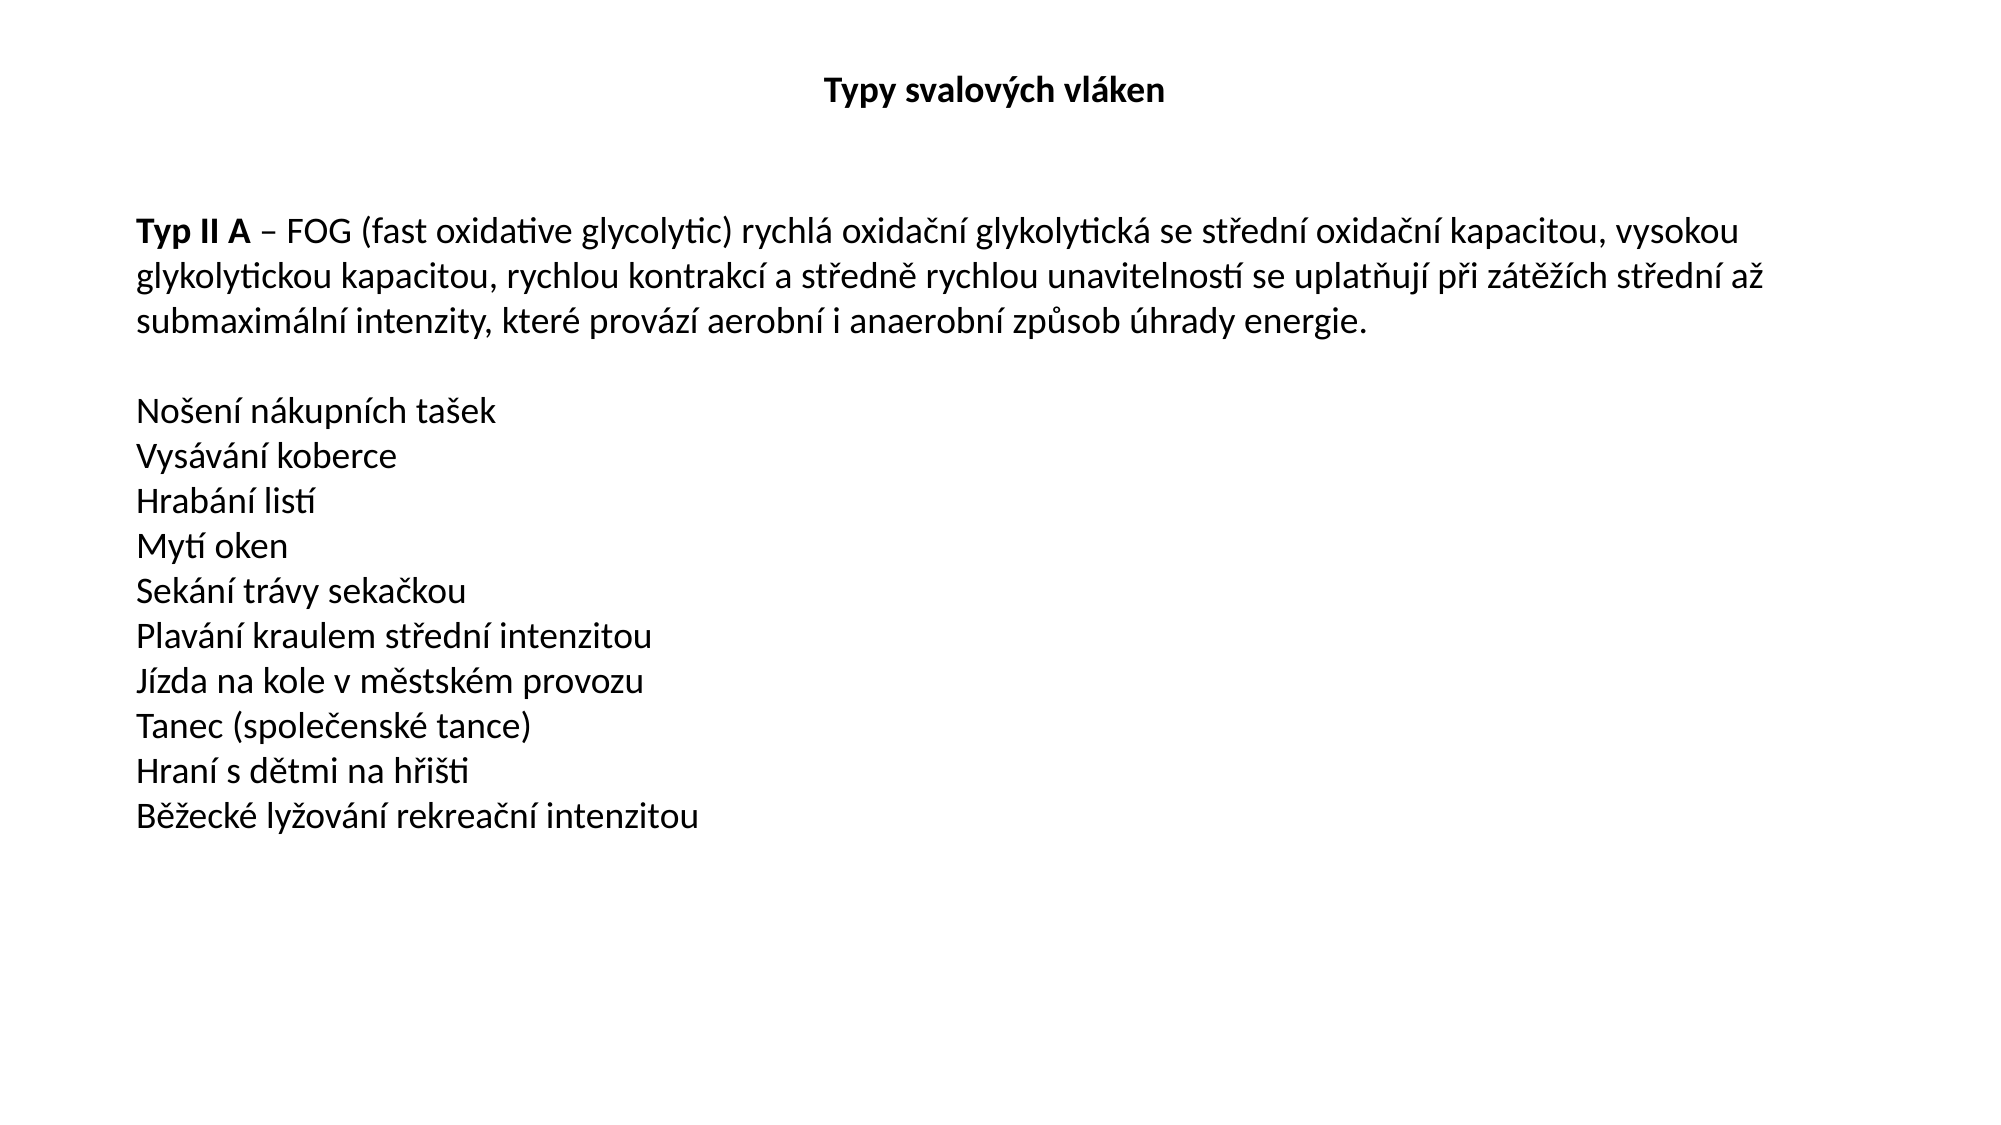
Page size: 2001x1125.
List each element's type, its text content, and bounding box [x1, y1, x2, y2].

text_box Typ II A – FOG (fast oxidative glycolytic) rychlá oxidační glykolytická se střední oxidační kapacitou, vysokou glykolytickou kapacitou, rychlou kontrakcí a středně rychlou unavitelností se uplatňují při zátěžích střední až submaximální intenzity, které provází aerobní i anaerobní způsob úhrady energie. Nošení nákupních tašek Vysávání koberce Hrabání listí Mytí oken Sekání trávy sekačkou Plavání kraulem střední intenzitou Jízda na kole v městském provozu Tanec (společenské tance) Hraní s dětmi na hřišti Běžecké lyžování rekreační intenzitou [121, 198, 1868, 844]
text_box Typy svalových vláken [27, 54, 1962, 117]
